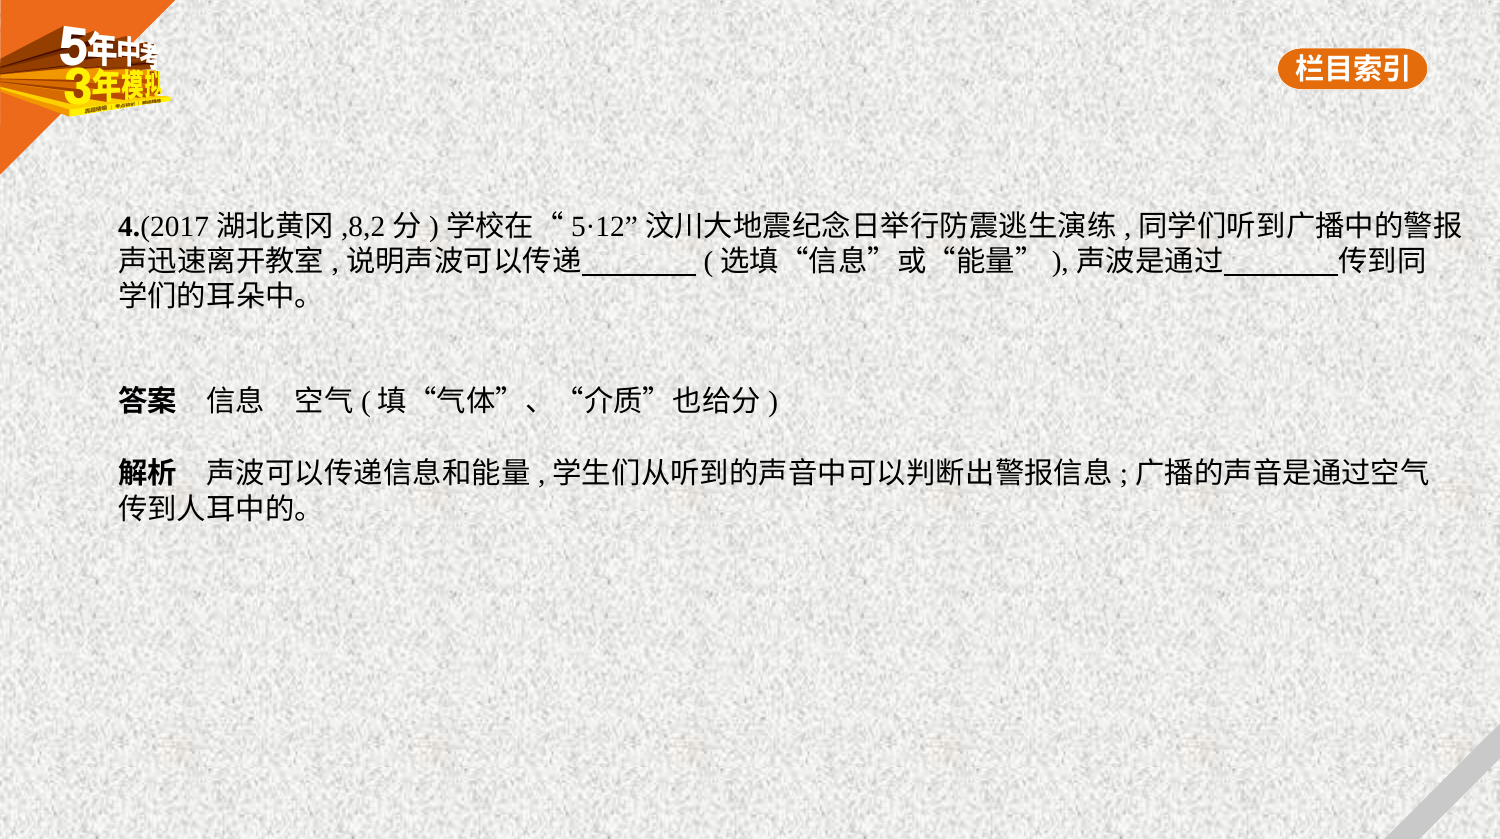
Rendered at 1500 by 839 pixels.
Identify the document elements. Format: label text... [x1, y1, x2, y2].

text_box 4.(2017湖北黄冈,8,2分)学校在“5·12”汶川大地震纪念日举行防震逃生演练,同学们听到广播中的警报 声迅速离开教室,说明声波可以传递 (选填“信息”或“能量”),声波是通过 传到同 学们的耳朵中。 [118, 206, 1483, 313]
text_box 解析 声波可以传递信息和能量,学生们从听到的声音中可以判断出警报信息;广播的声音是通过空气 传到人耳中的。 [118, 454, 1483, 526]
picture [0, 0, 1500, 839]
text_box 答案 信息 空气(填“气体”、“介质”也给分) [118, 382, 1483, 418]
